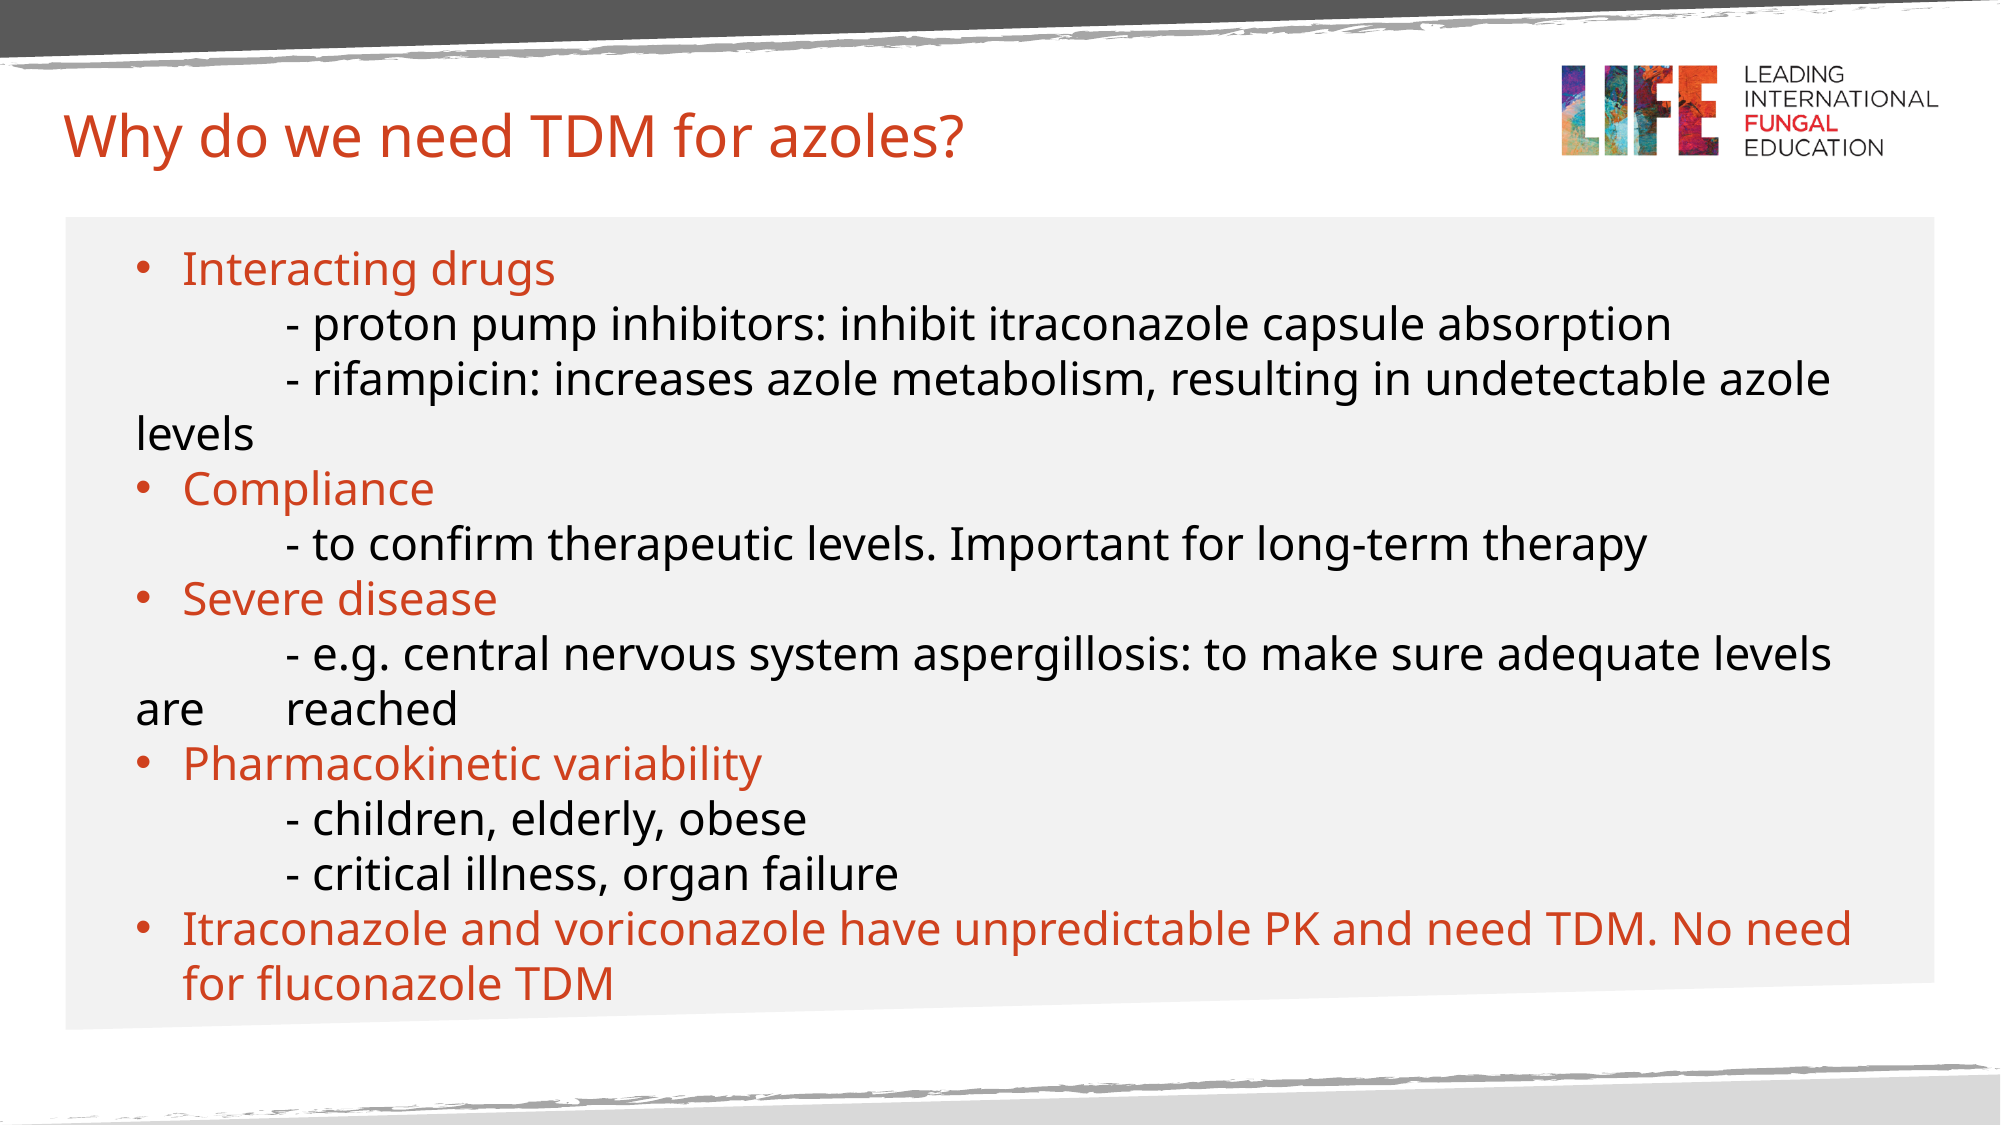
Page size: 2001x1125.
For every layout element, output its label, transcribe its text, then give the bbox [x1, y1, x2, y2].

picture [1553, 57, 1947, 161]
text_box Interacting drugs - proton pump inhibitors: inhibit itraconazole capsule absorption - rifampicin: increases azole metabolism, resulting in undetectable azole levels Compliance - to confirm therapeutic levels. Important for long-term therapy Severe disease - e.g. central nervous system aspergillosis: to make sure adequate levels are reached Pharmacokinetic variability - children, elderly, obese - critical illness, organ failure Itraconazole and voriconazole have unpredictable PK and need TDM. No need for fluconazole TDM [120, 232, 1883, 1017]
title Why do we need TDM for azoles? [48, 92, 1416, 186]
